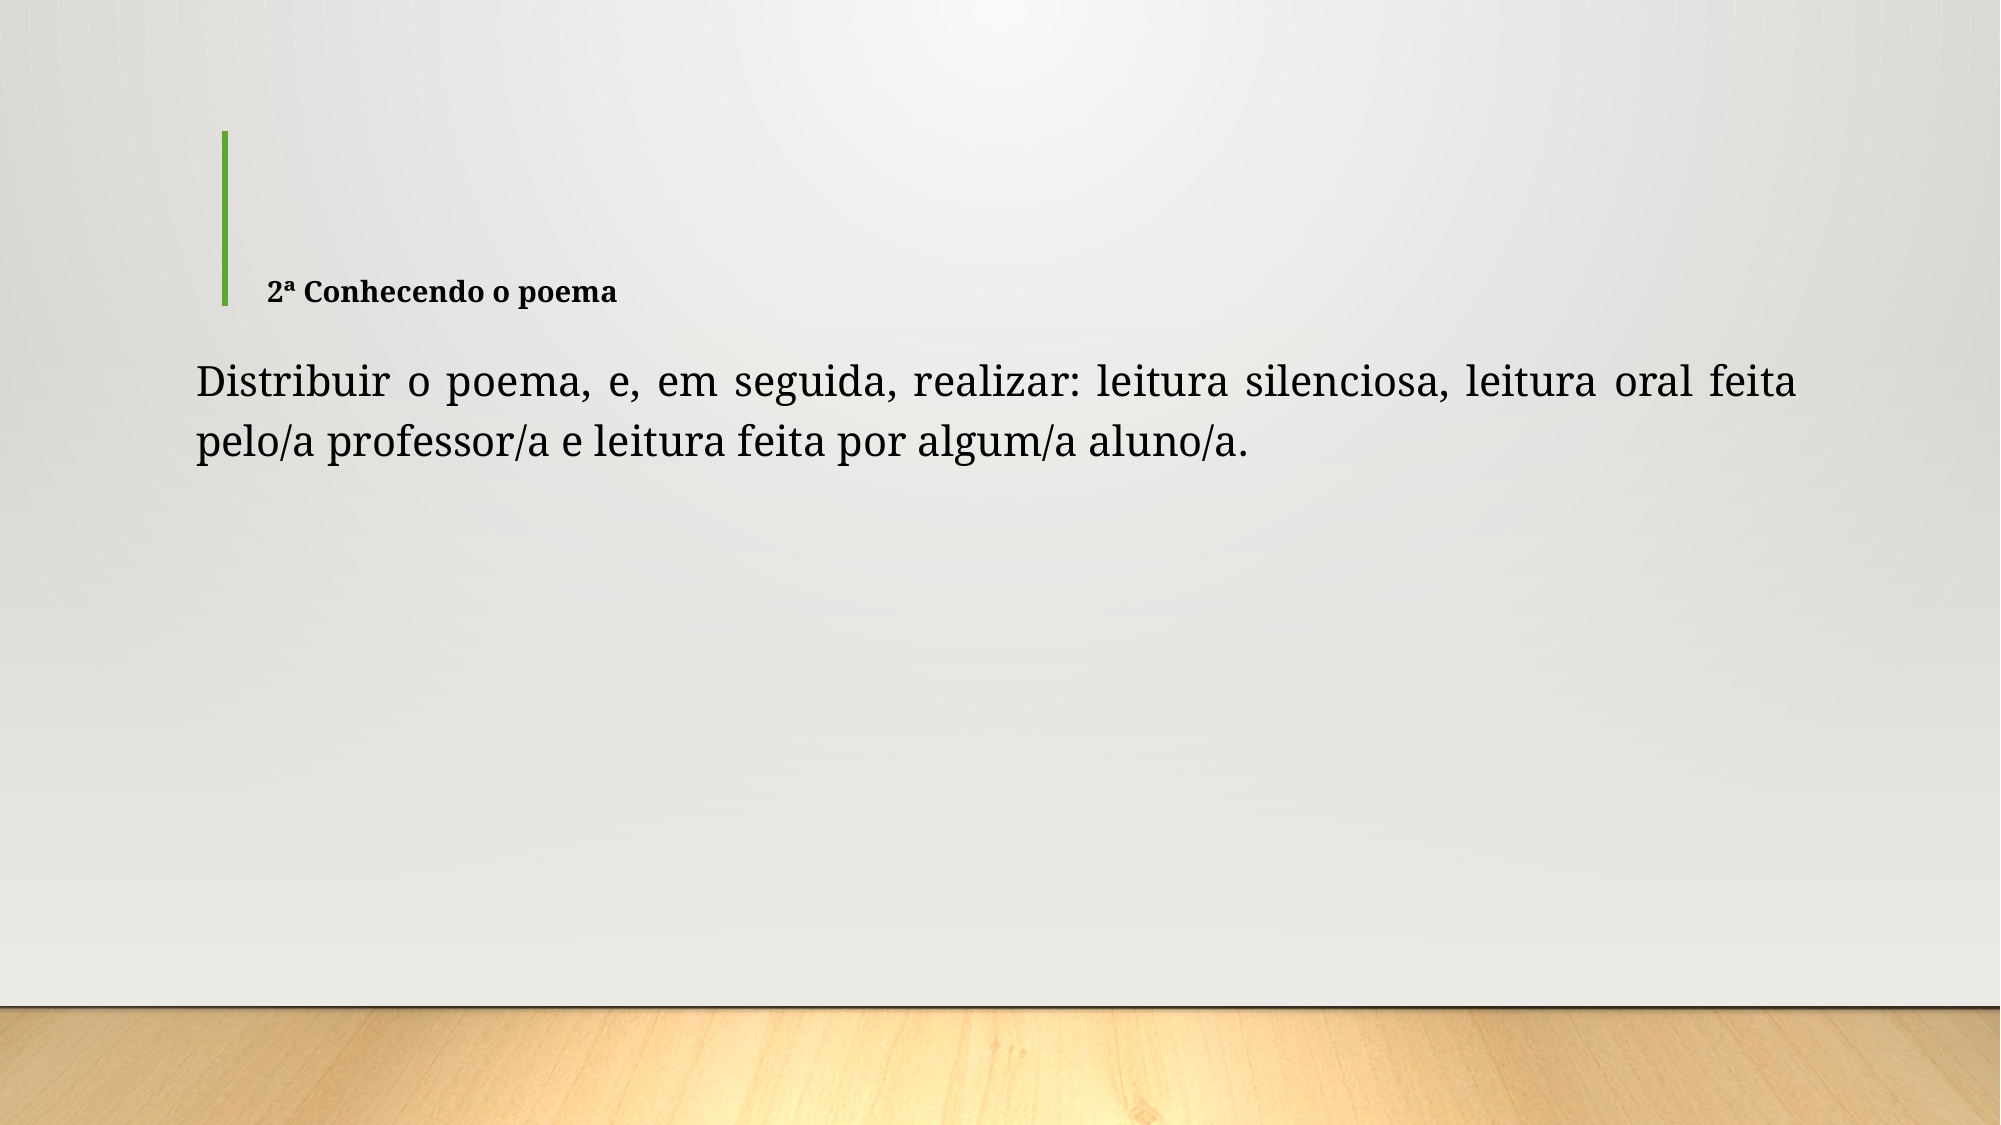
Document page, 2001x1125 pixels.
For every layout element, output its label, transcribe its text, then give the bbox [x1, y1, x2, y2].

picture [0, 1006, 2000, 1125]
title 2ª Conhecendo o poema [252, 203, 1814, 336]
list Distribuir o poema, e, em seguida, realizar: leitura silenciosa, leitura oral feita pelo/a professor/a e leitura feita por algum/a aluno/a. [181, 336, 1814, 1025]
